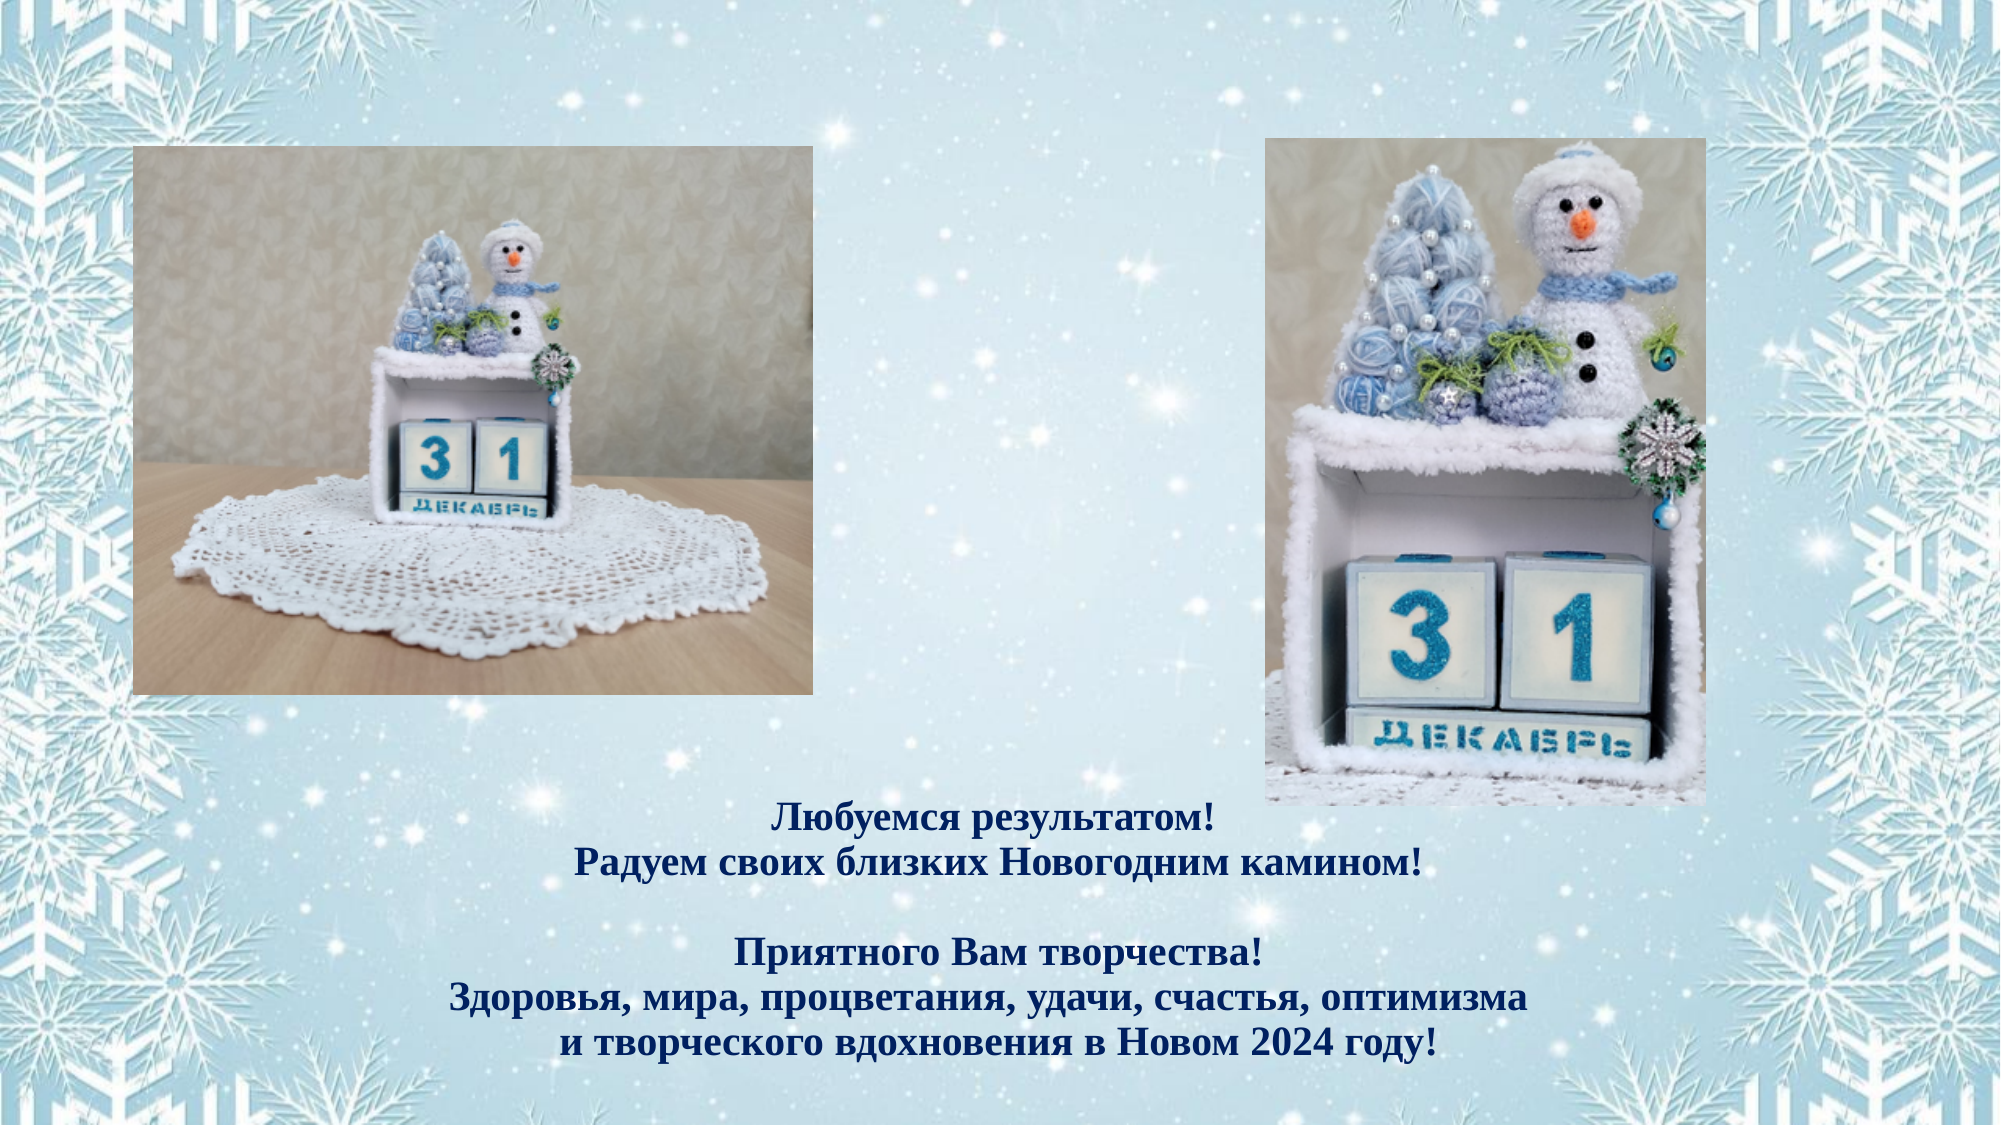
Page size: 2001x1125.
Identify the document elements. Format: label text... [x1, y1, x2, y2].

picture [0, 0, 2001, 1125]
list Любуемся результатом! Радуем своих близких Новогодним камином! Приятного Вам творчества! Здоровья, мира, процветания, удачи, счастья, оптимизма и творческого вдохновения в Новом 2024 году! [136, 786, 1862, 1105]
